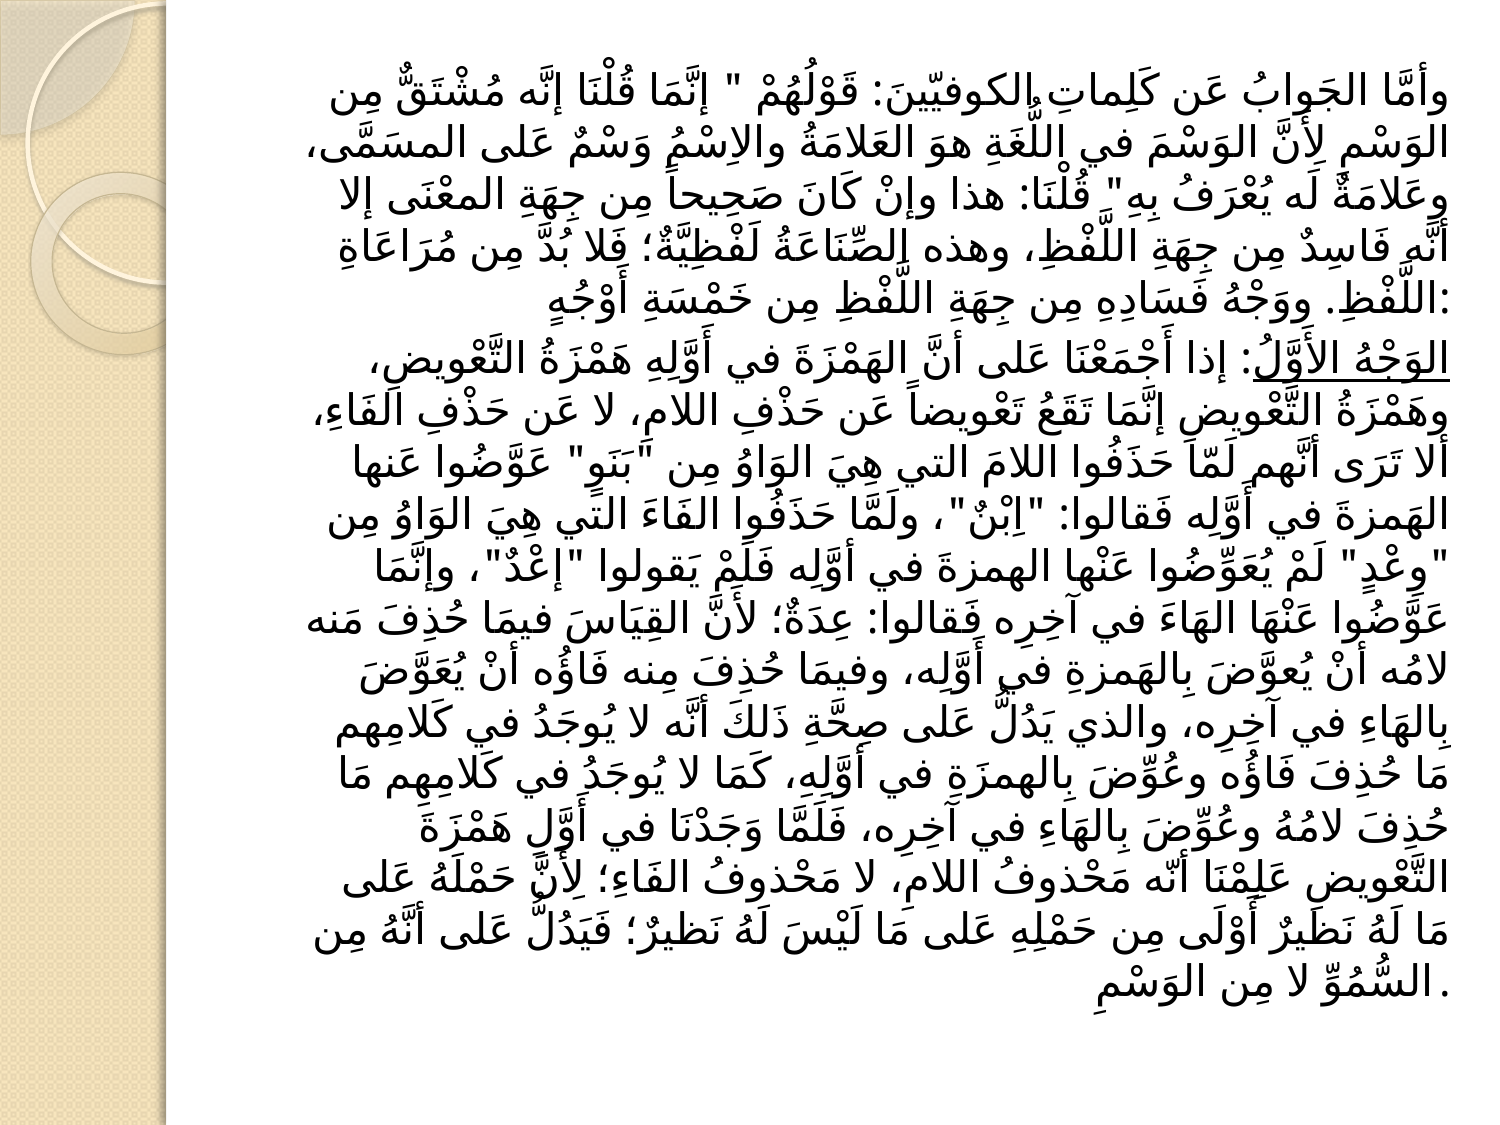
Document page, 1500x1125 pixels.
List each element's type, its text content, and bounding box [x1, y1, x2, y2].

list وأمَّا الجَوابُ عَن كَلِماتِ الكوفيّينَ: قَوْلُهُمْ " إنَّمَا قُلْنَا إنَّه مُشْتَقٌّ مِن الوَسْمِ لِأَنَّ الوَسْمَ في اللُّغَةِ هوَ العَلامَةُ والاِسْمُ وَسْمٌ عَلى المسَمَّى، وعَلامَةٌ لَه يُعْرَفُ بِهِ" قُلْنَا: هذا وإنْ كَانَ صَحِيحاً مِن جِهَةِ المعْنَى إلا أنَّه فَاسِدٌ مِن جِهَةِ اللَّفْظِ، وهذه الصِّنَاعَةُ لَفْظِيَّةٌ؛ فَلا بُدَّ مِن مُرَاعَاةِ اللَّفْظِ. ووَجْهُ فَسَادِهِ مِن جِهَةِ اللَّفْظِ مِن خَمْسَةِ أَوْجُهٍ: الوَجْهُ الأَوَّلُ: إذا أَجْمَعْنَا عَلى أنَّ الهَمْزَةَ في أَوَّلِهِ هَمْزَةُ التَّعْويضِ، وهَمْزَةُ التَّعْويضِ إنَّمَا تَقَعُ تَعْويضاً عَن حَذْفِ اللامِ، لا عَن حَذْفِ الفَاءِ، ألا تَرَى أنَّهم لَمّا حَذَفُوا اللامَ التي هِيَ الوَاوُ مِن "بَنَوٍ" عَوَّضُوا عَنها الهَمزةَ في أَوَّلِه فَقالوا: "اِبْنٌ"، ولَمَّا حَذَفُوا الفَاءَ التي هِيَ الوَاوُ مِن "وِعْدٍ" لَمْ يُعَوِّضُوا عَنْها الهمزةَ في أوَّلِه فَلَمْ يَقولوا "إعْدٌ"، وإنَّمَا عَوَّضُوا عَنْهَا الهَاءَ في آخِرِه فَقالوا: عِدَةٌ؛ لأَنَّ القِيَاسَ فيمَا حُذِفَ مَنه لامُه أنْ يُعوَّضَ بِالهَمزةِ في أَوَّلِه، وفيمَا حُذِفَ مِنه فَاؤُه أنْ يُعَوَّضَ بِالهَاءِ في آخِرِه، والذي يَدُلُّ عَلى صِحَّةِ ذَلكَ أنَّه لا يُوجَدُ في كَلامِهم مَا حُذِفَ فَاؤُه وعُوِّضَ بِالهمزَةِ في أوَّلِهِ، كَمَا لا يُوجَدُ في كَلامِهِم مَا حُذِفَ لامُهُ وعُوِّضَ بِالهَاءِ في آخِرِه، فَلَمَّا وَجَدْنَا في أَوَّلِ هَمْزَةَ التَّعْويضِ عَلِمْنَا أنّه مَحْذوفُ اللامِ، لا مَحْذوفُ الفَاءِ؛ لِأَنَّ حَمْلَهُ عَلى مَا لَهُ نَظيرٌ أَوْلَى مِن حَمْلِهِ عَلى مَا لَيْسَ لَهُ نَظيرٌ؛ فَيَدُلُّ عَلى أنَّهُ مِن السُّمُوِّ لا مِن الوَسْمِ. [235, 54, 1466, 1025]
